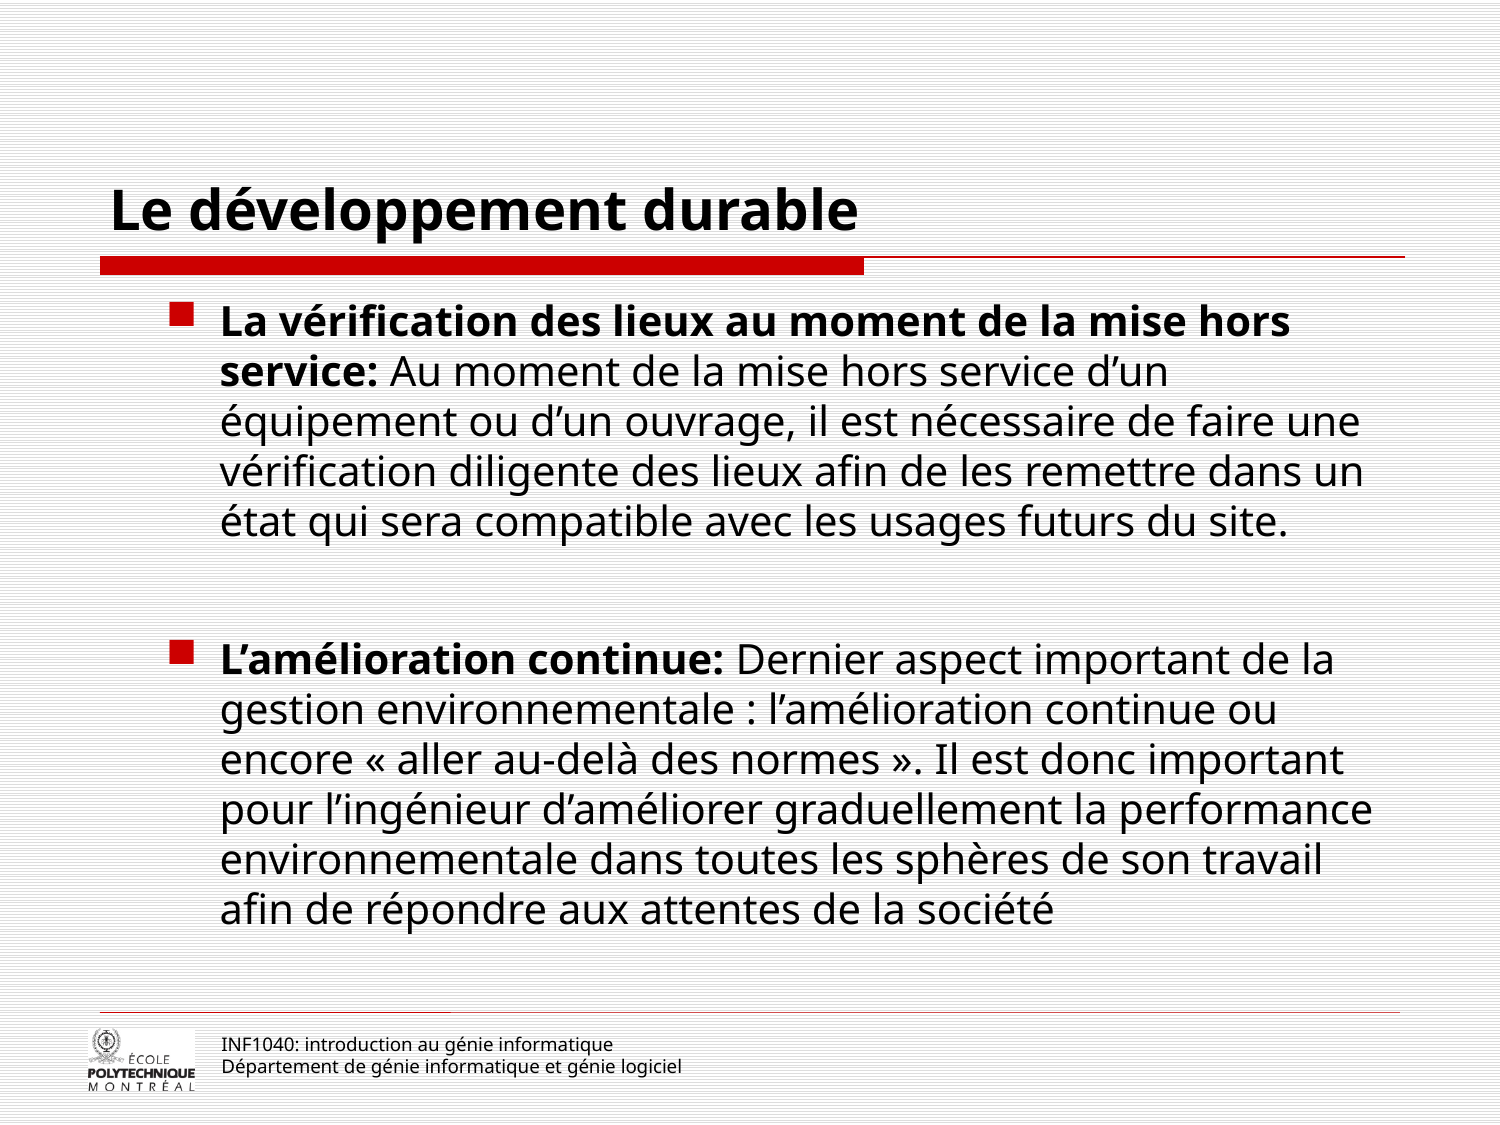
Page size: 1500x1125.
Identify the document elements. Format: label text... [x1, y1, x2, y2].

footer INF1040: introduction au génie informatique Département de génie informatique et génie logiciel [206, 1024, 988, 1101]
title Le développement durable [94, 50, 1407, 250]
picture [88, 1028, 195, 1091]
list La vérification des lieux au moment de la mise hors service: Au moment de la mise hors service d’un équipement ou d’un ouvrage, il est nécessaire de faire une vérification diligente des lieux afin de les remettre dans un état qui sera compatible avec les usages futurs du site. L’amélioration continue: Dernier aspect important de la gestion environnementale : l’amélioration continue ou encore « aller au-delà des normes ». Il est donc important pour l’ingénieur d’améliorer graduellement la performance environnementale dans toutes les sphères de son travail afin de répondre aux attentes de la société [92, 287, 1406, 988]
